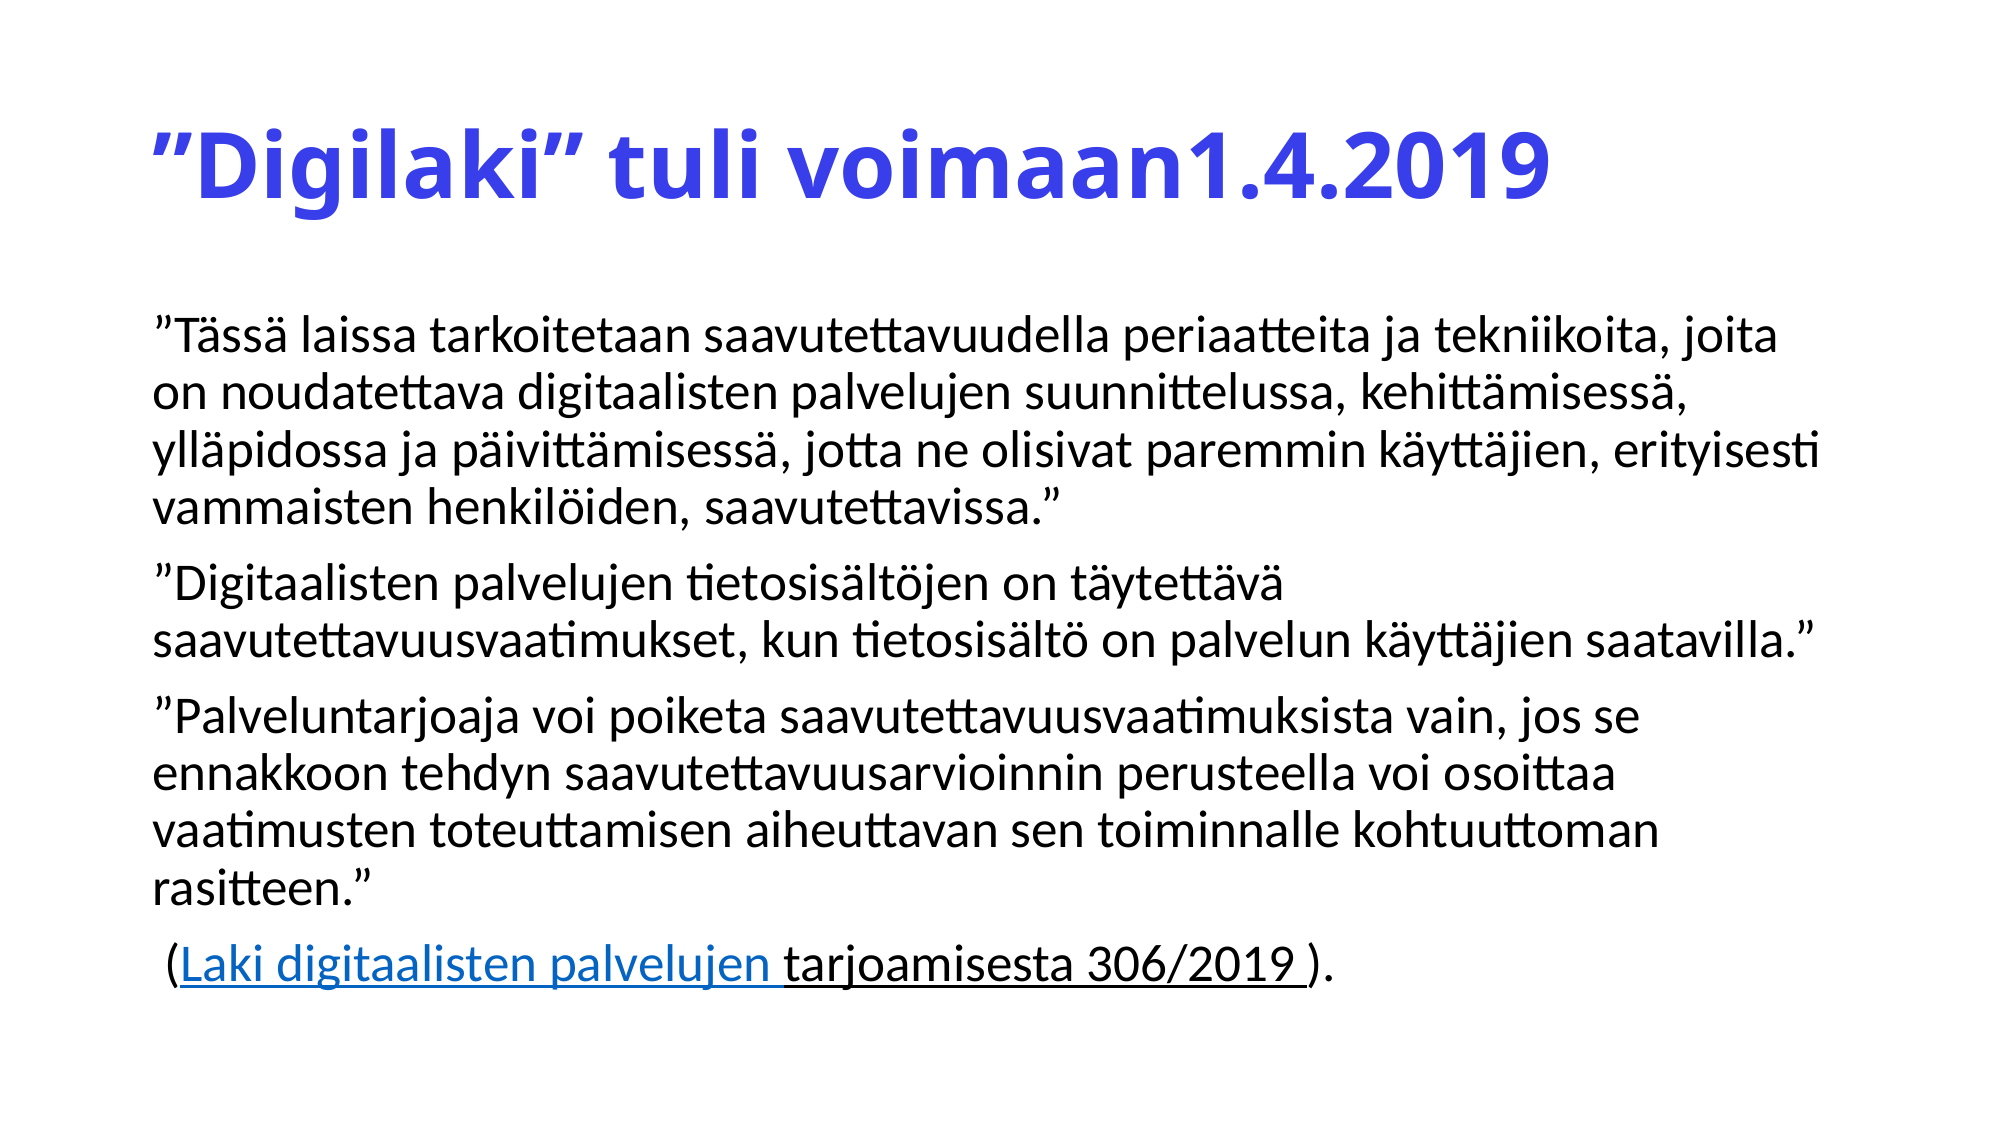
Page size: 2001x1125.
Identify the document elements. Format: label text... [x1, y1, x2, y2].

list ”Tässä laissa tarkoitetaan saavutettavuudella periaatteita ja tekniikoita, joita on noudatettava digitaalisten palvelujen suunnittelussa, kehittämisessä, ylläpidossa ja päivittämisessä, jotta ne olisivat paremmin käyttäjien, erityisesti vammaisten henkilöiden, saavutettavissa.” ”Digitaalisten palvelujen tietosisältöjen on täytettävä saavutettavuusvaatimukset, kun tietosisältö on palvelun käyttäjien saatavilla.” ”Palveluntarjoaja voi poiketa saavutettavuusvaatimuksista vain, jos se ennakkoon tehdyn saavutettavuusarvioinnin perusteella voi osoittaa vaatimusten toteuttamisen aiheuttavan sen toiminnalle kohtuuttoman rasitteen.” (Laki digitaalisten palvelujen tarjoamisesta 306/2019 ). [137, 299, 1863, 1014]
title ”Digilaki” tuli voimaan1.4.2019 [137, 59, 1863, 278]
